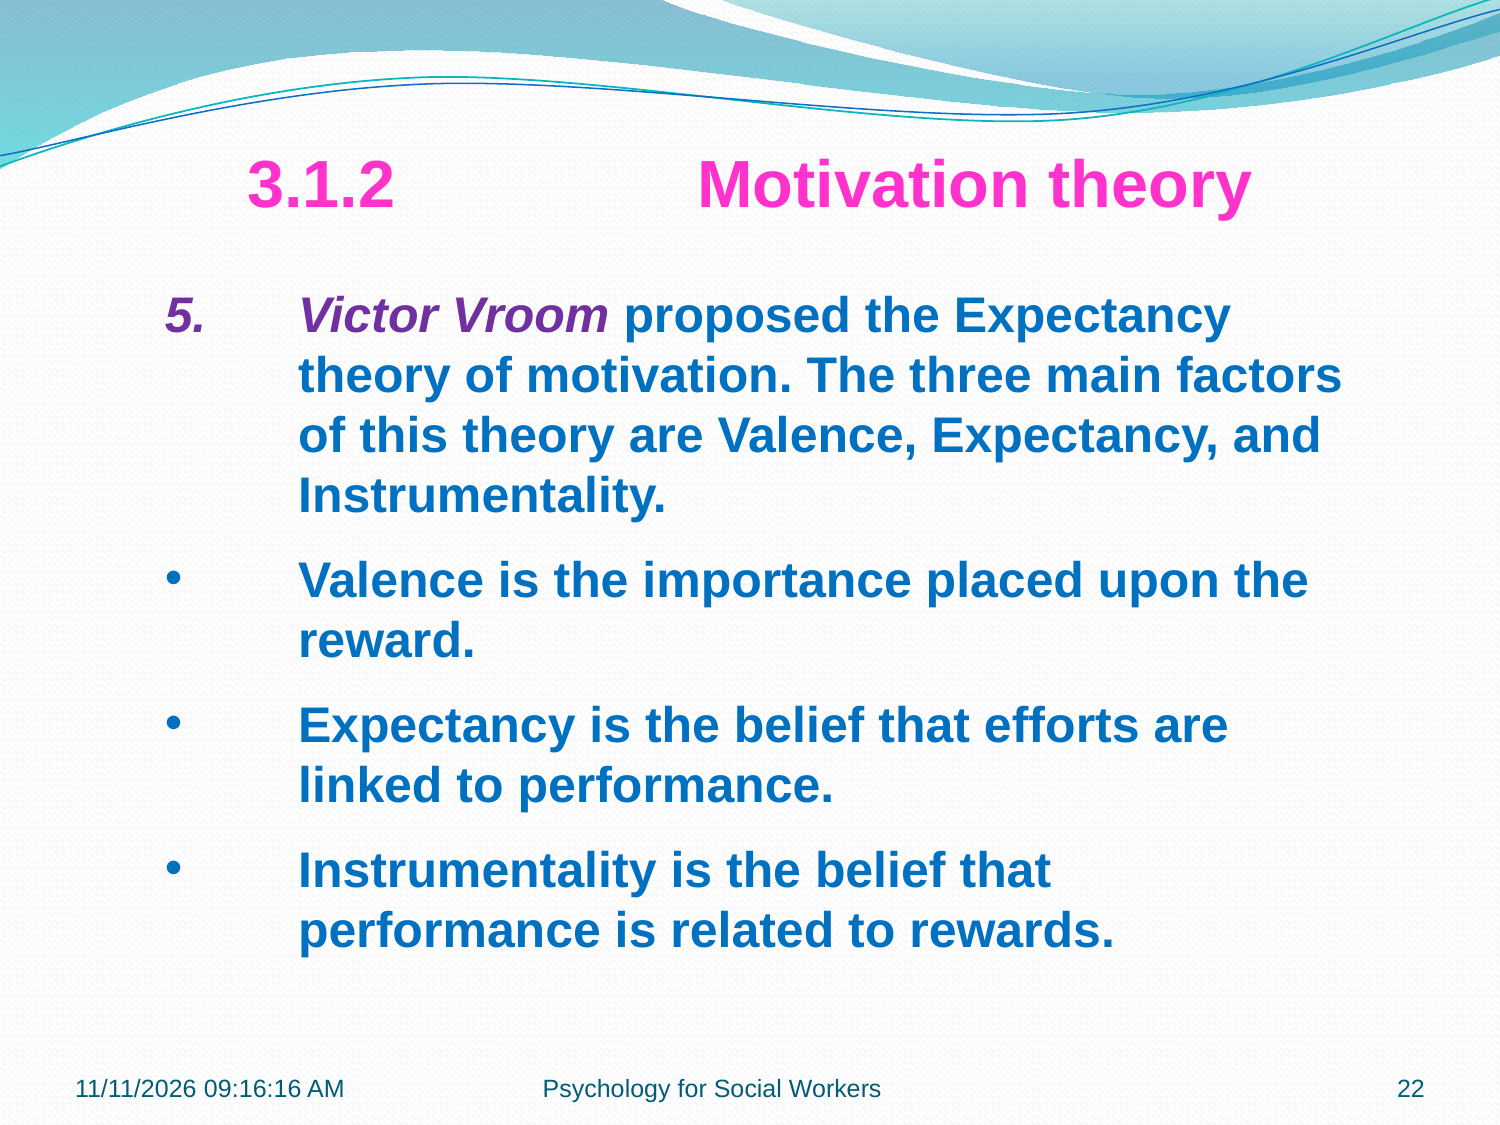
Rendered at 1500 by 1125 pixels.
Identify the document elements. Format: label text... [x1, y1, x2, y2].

text_box Victor Vroom proposed the Expectancy theory of motivation. The three main factors of this theory are Valence, Expectancy, and Instrumentality. Valence is the importance placed upon the reward. Expectancy is the belief that efforts are linked to performance. Instrumentality is the belief that performance is related to rewards. [149, 275, 1363, 1050]
text_box 3.1.2 Motivation theory [0, 99, 1500, 263]
slide_number 22 [1299, 1042, 1425, 1103]
footer Psychology for Social Workers [437, 1050, 988, 1103]
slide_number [75, 1042, 425, 1103]
